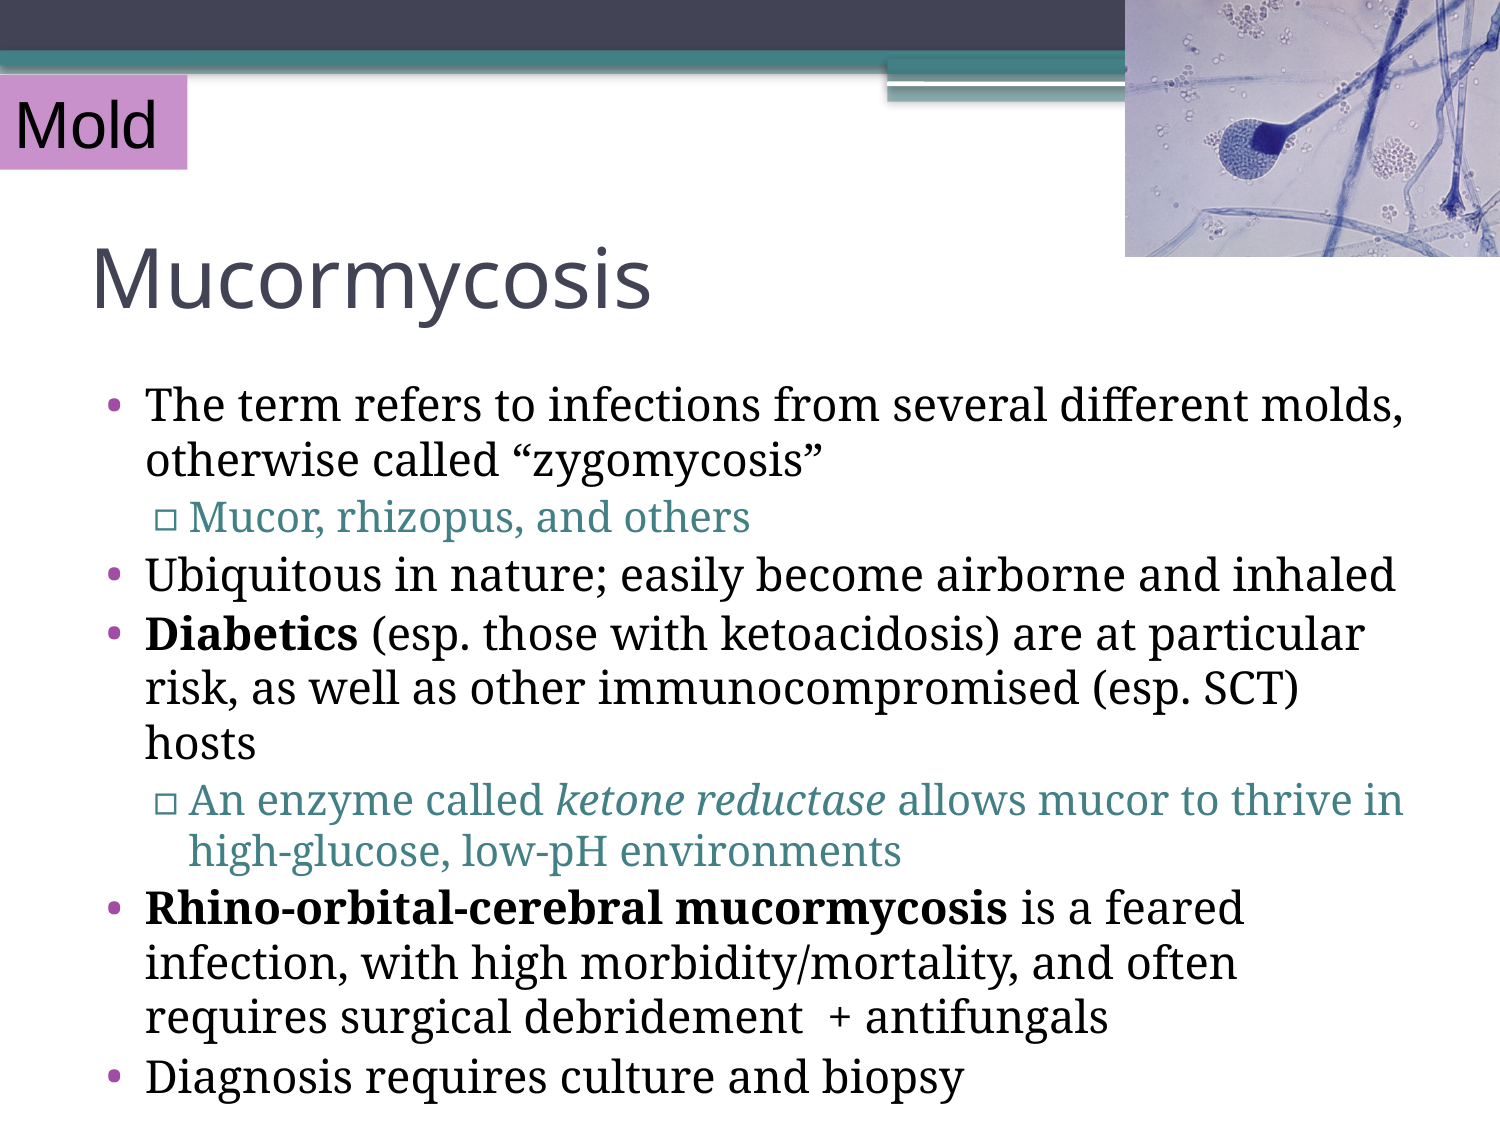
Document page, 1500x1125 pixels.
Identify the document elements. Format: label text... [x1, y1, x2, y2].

picture [1124, 0, 1500, 257]
title Mucormycosis [75, 187, 1425, 363]
list The term refers to infections from several different molds, otherwise called “zygomycosis” Mucor, rhizopus, and others Ubiquitous in nature; easily become airborne and inhaled Diabetics (esp. those with ketoacidosis) are at particular risk, as well as other immunocompromised (esp. SCT) hosts An enzyme called ketone reductase allows mucor to thrive in high-glucose, low-pH environments Rhino-orbital-cerebral mucormycosis is a feared infection, with high morbidity/mortality, and often requires surgical debridement + antifungals Diagnosis requires culture and biopsy [75, 368, 1425, 1125]
text_box Mold [0, 74, 188, 170]
